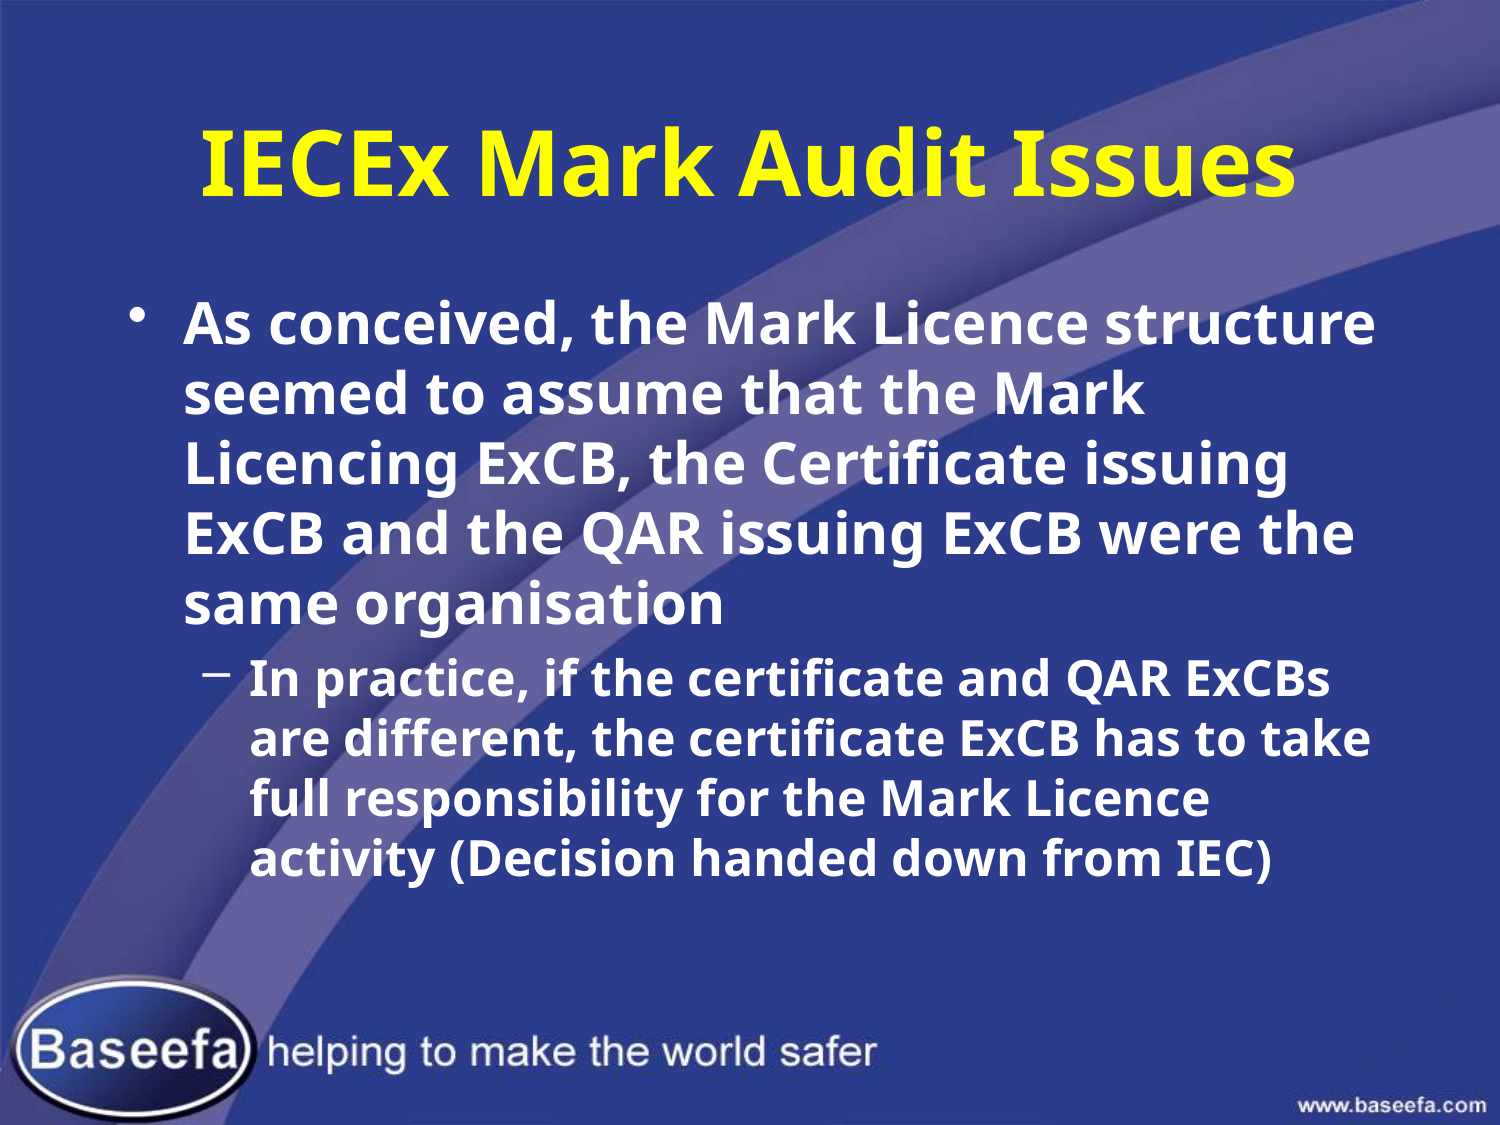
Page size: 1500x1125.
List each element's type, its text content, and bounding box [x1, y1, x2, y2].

list As conceived, the Mark Licence structure seemed to assume that the Mark Licencing ExCB, the Certificate issuing ExCB and the QAR issuing ExCB were the same organisation In practice, if the certificate and QAR ExCBs are different, the certificate ExCB has to take full responsibility for the Mark Licence activity (Decision handed down from IEC) [112, 278, 1412, 1000]
title IECEx Mark Audit Issues [112, 66, 1388, 254]
picture [0, 0, 1500, 1125]
